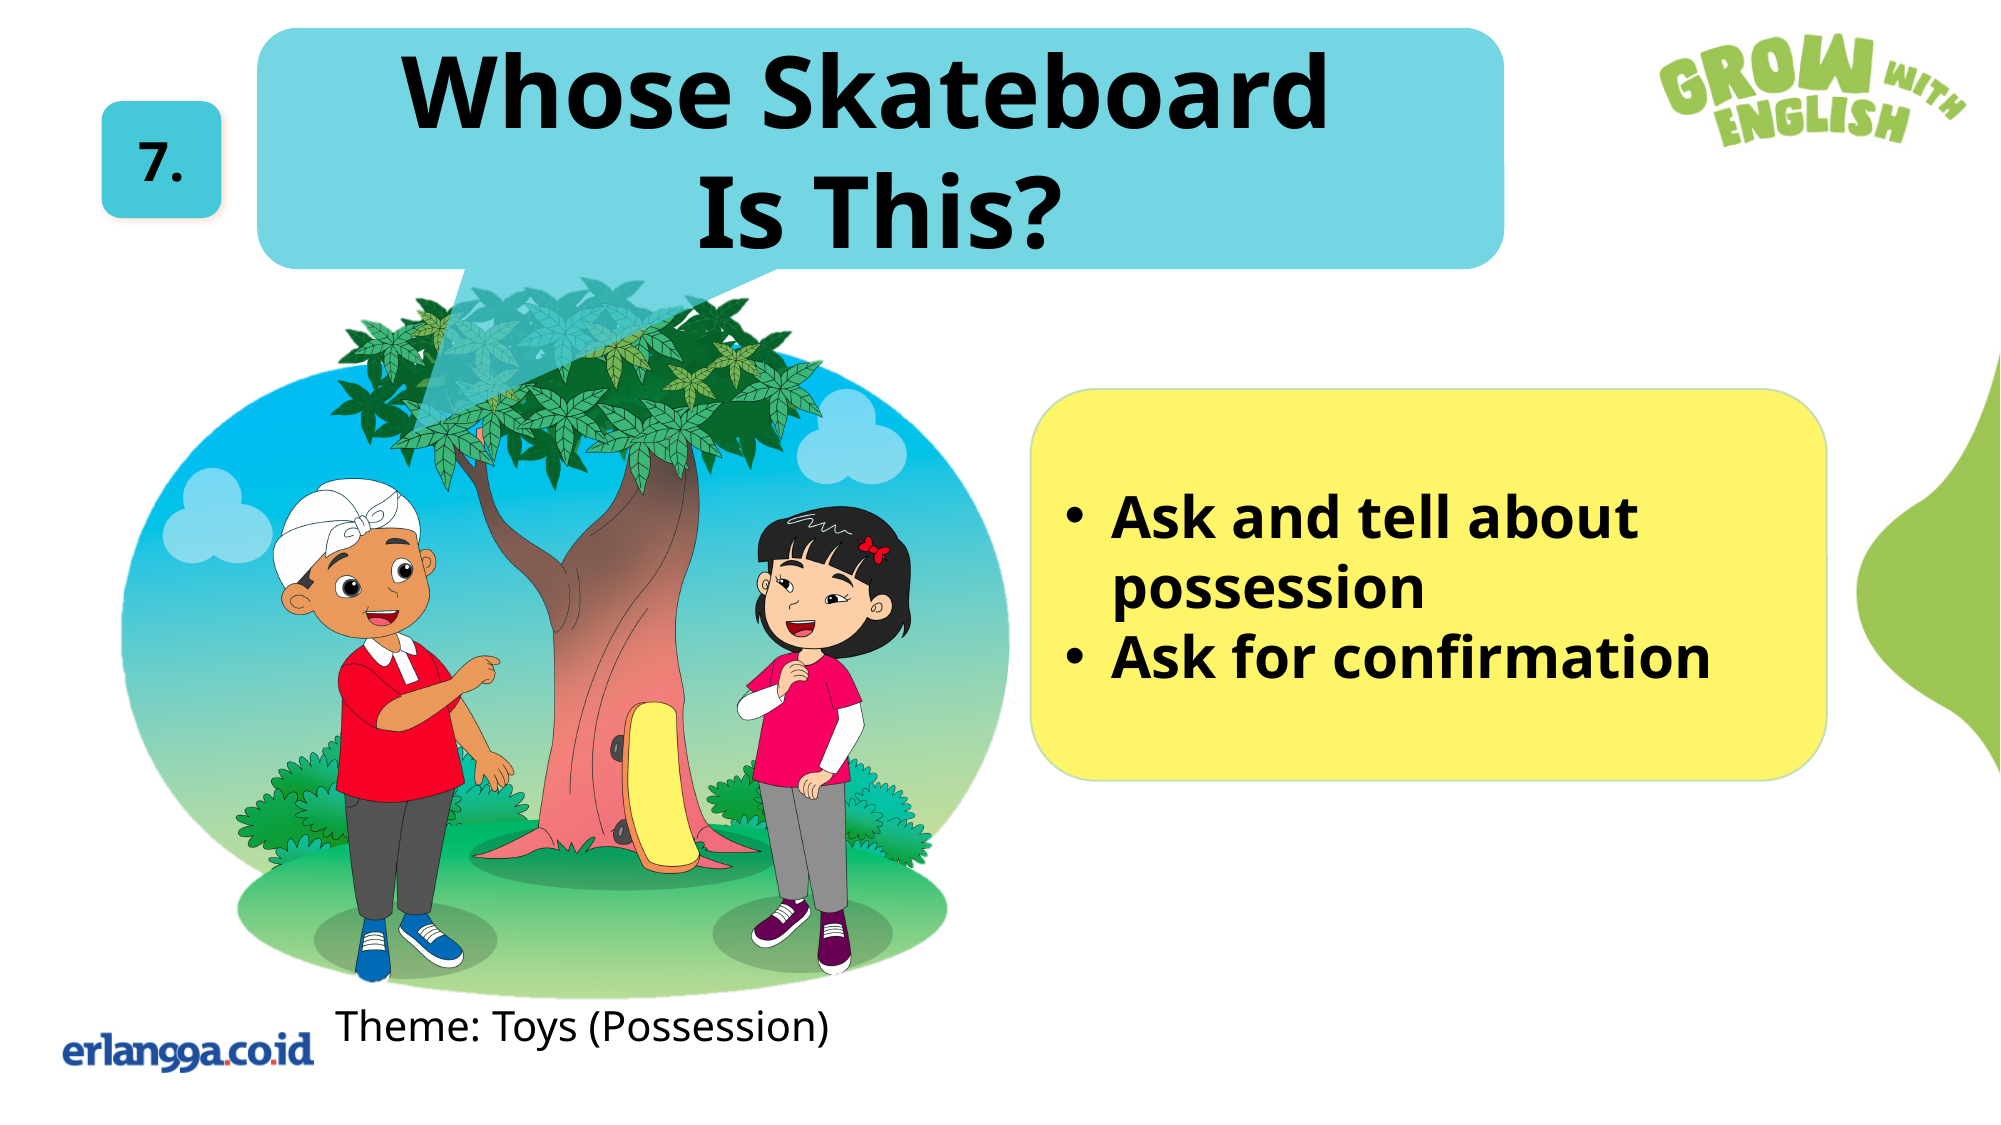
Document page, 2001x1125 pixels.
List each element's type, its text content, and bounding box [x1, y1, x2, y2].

text_box Theme: Toys (Possession) [279, 1005, 885, 1057]
picture [0, 0, 2001, 1125]
text_box Whose Skateboard Is This? [256, 26, 1506, 277]
text_box 7. [100, 100, 223, 220]
text_box Ask and tell about possession Ask for confirmation [1047, 388, 1828, 782]
